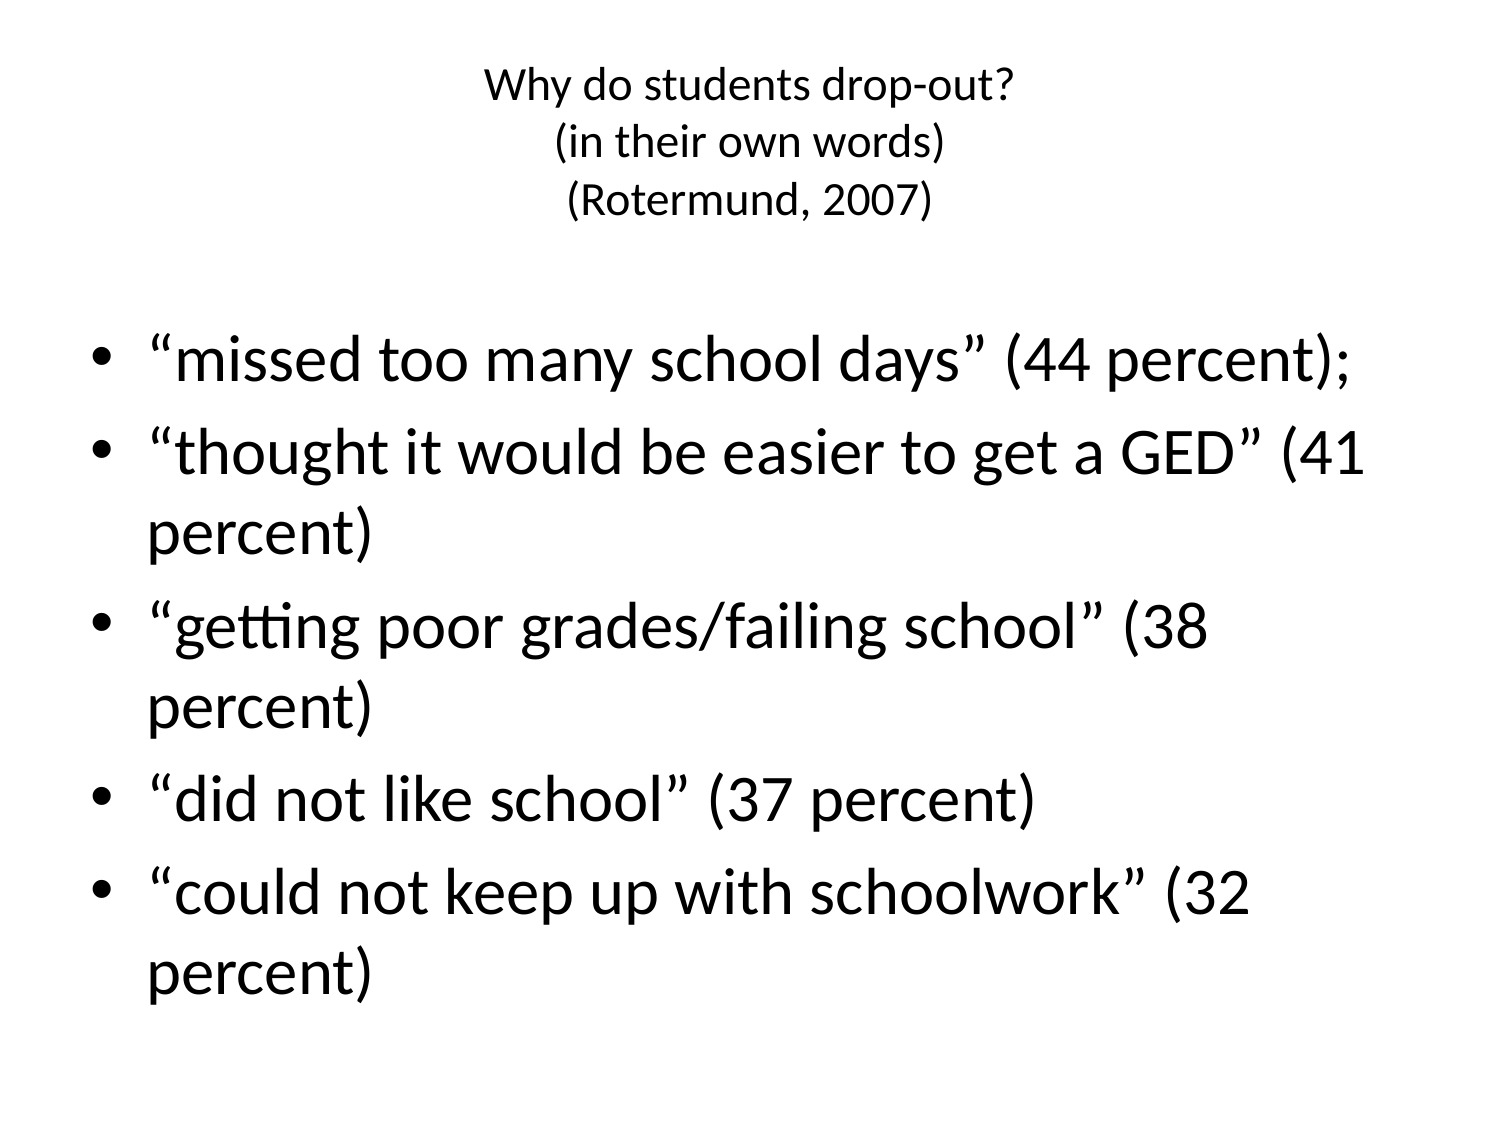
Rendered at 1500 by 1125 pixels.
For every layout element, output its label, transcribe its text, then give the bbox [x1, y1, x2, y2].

list “missed too many school days” (44 percent); “thought it would be easier to get a GED” (41 percent) “getting poor grades/failing school” (38 percent) “did not like school” (37 percent) “could not keep up with schoolwork” (32 percent) [75, 307, 1425, 1050]
title Why do students drop-out? (in their own words) (Rotermund, 2007) [75, 45, 1425, 233]
